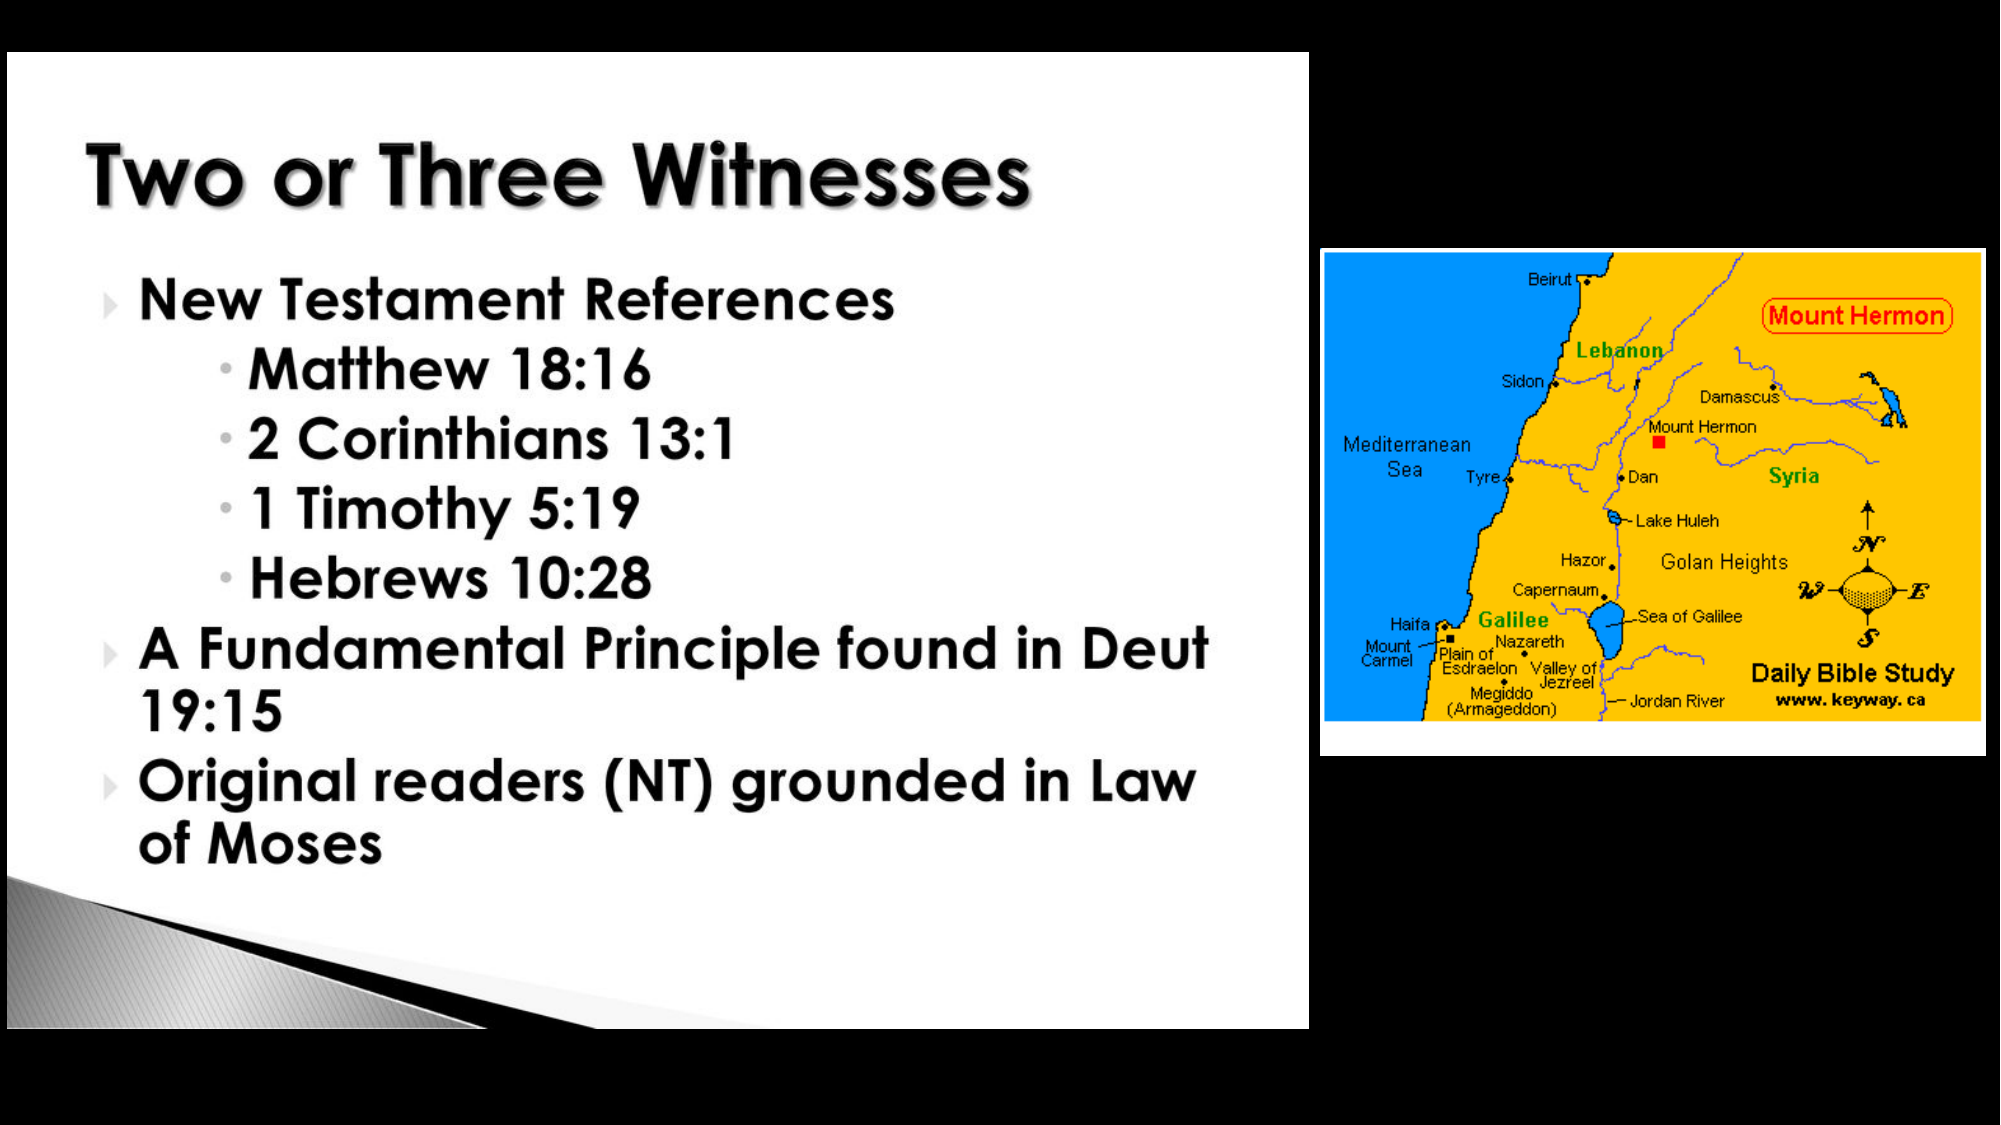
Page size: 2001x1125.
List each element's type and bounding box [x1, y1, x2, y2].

picture [7, 52, 1309, 1029]
picture [1320, 248, 1986, 756]
